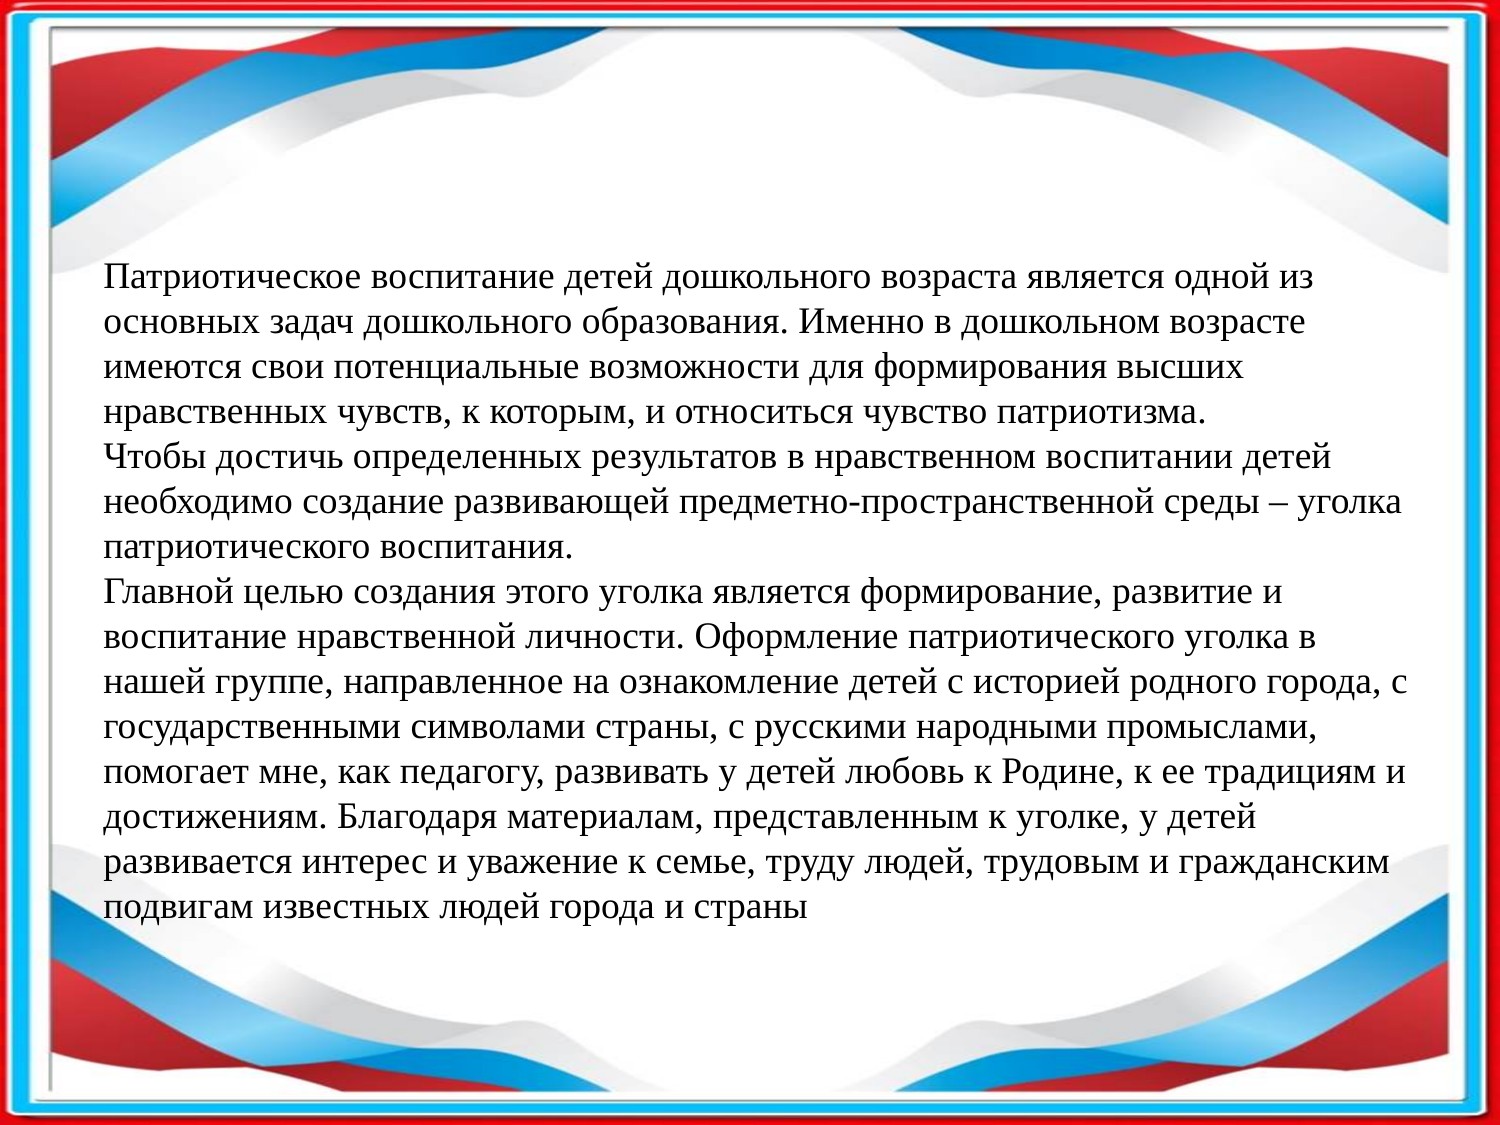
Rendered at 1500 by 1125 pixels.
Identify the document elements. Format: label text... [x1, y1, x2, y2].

picture [0, 161, 1500, 1125]
text_box Патриотическое воспитание детей дошкольного возраста является одной из основных задач дошкольного образования. Именно в дошкольном возрасте имеются свои потенциальные возможности для формирования высших нравственных чувств, к которым, и относиться чувство патриотизма. Чтобы достичь определенных результатов в нравственном воспитании детей необходимо создание развивающей предметно-пространственной среды – уголка патриотического воспитания. Главной целью создания этого уголка является формирование, развитие и воспитание нравственной личности. Оформление патриотического уголка в нашей группе, направленное на ознакомление детей с историей родного города, с государственными символами страны, с русскими народными промыслами, помогает мне, как педагогу, развивать у детей любовь к Родине, к ее традициям и достижениям. Благодаря материалам, представленным к уголке, у детей развивается интерес и уважение к семье, труду людей, трудовым и гражданским подвигам известных людей города и страны [88, 243, 1436, 979]
text_box [0, 0, 1500, 161]
picture [27, 161, 1471, 1105]
